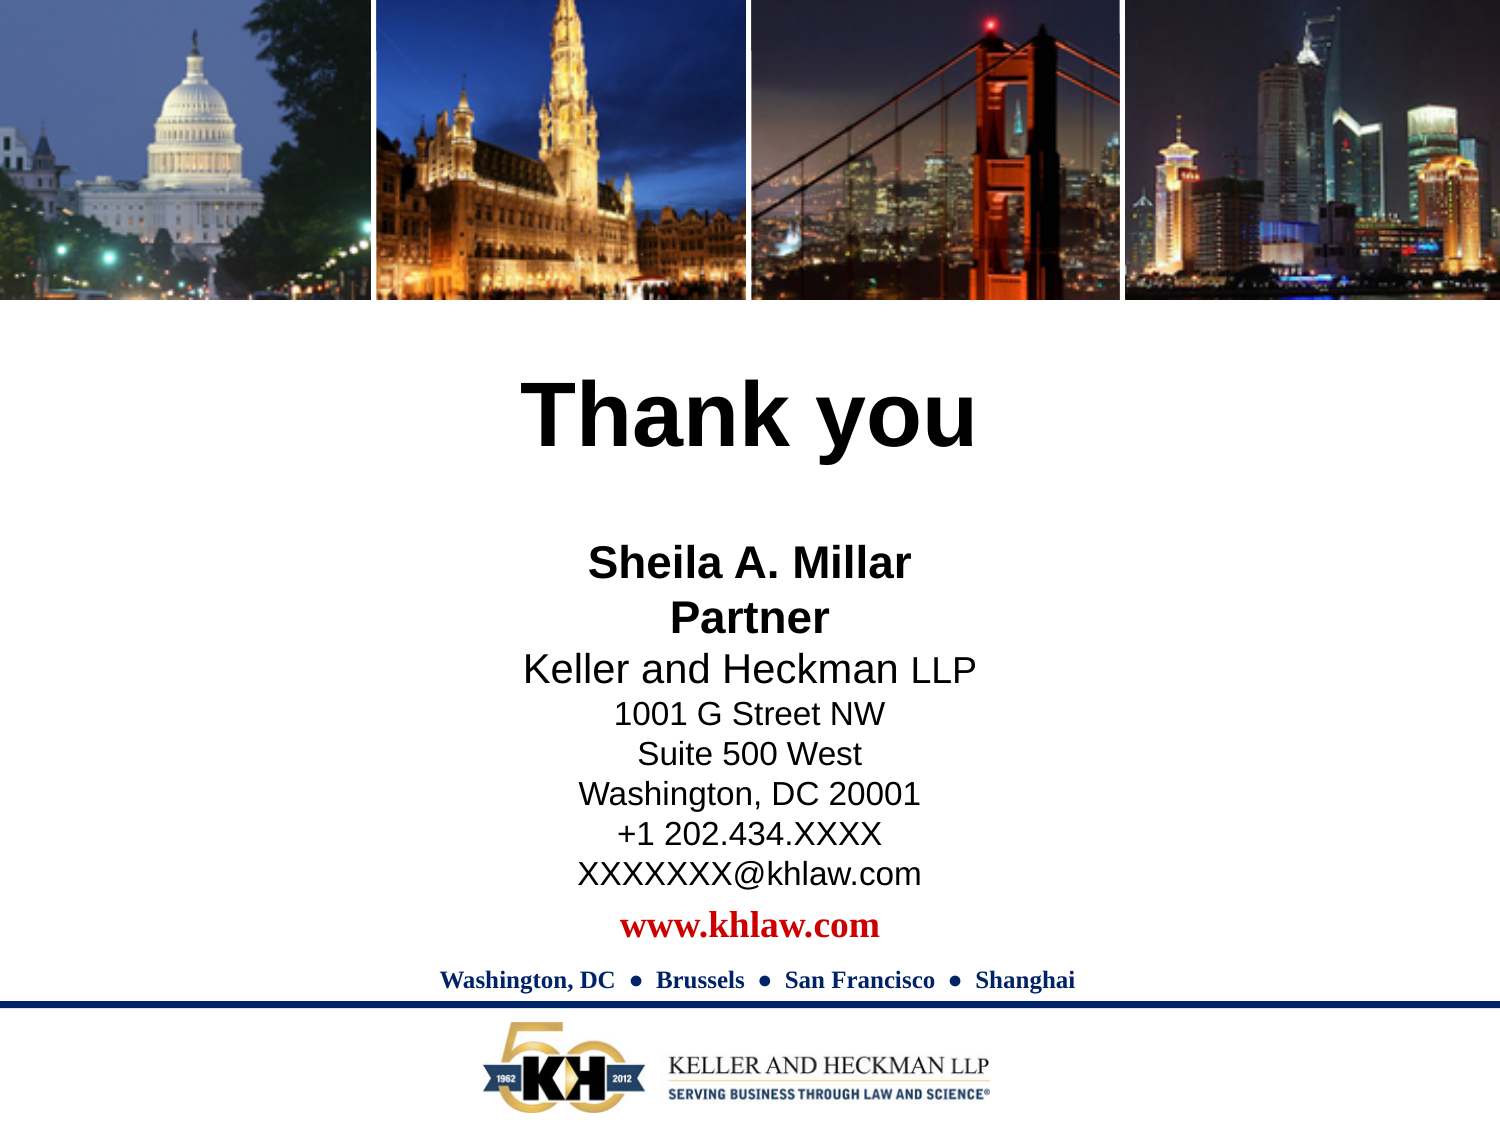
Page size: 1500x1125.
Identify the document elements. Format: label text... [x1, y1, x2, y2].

picture [0, 0, 371, 300]
picture [483, 1022, 990, 1113]
picture [1125, 0, 1500, 300]
text_box Sheila A. Millar Partner Keller and Heckman LLP 1001 G Street NW Suite 500 West Washington, DC 20001 +1 202.434.XXXX XXXXXXX@khlaw.com [0, 525, 1500, 899]
picture [752, 0, 1119, 300]
picture [377, 0, 746, 300]
title Thank you [0, 337, 1500, 483]
